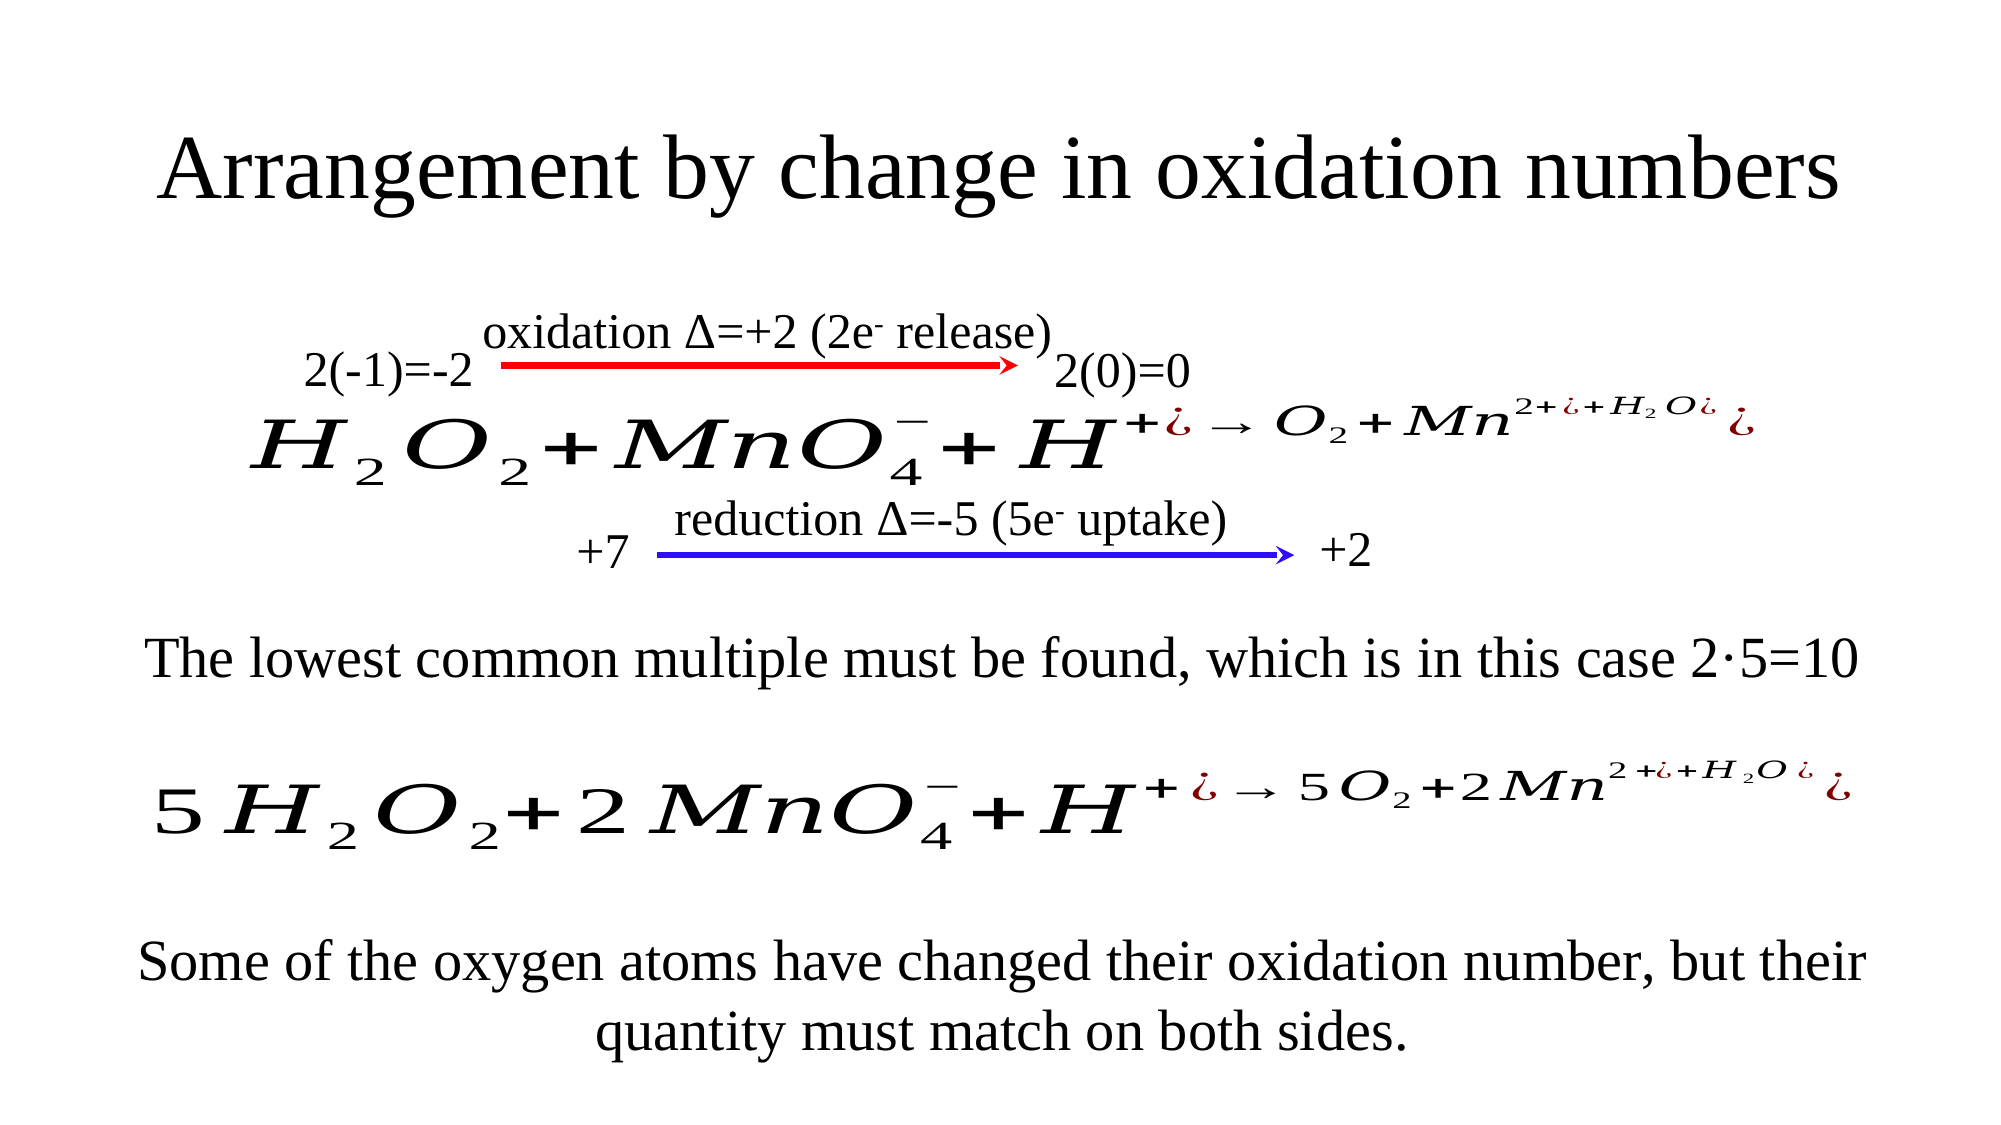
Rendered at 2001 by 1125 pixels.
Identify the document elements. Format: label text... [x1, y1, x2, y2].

text_box The lowest common multiple must be found, which is in this case 2·5=10 [129, 612, 1875, 697]
text_box +2 [1304, 508, 1388, 584]
title Arrangement by change in oxidation numbers [137, 59, 1863, 278]
text_box +7 [561, 510, 645, 586]
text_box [656, 478, 1295, 556]
text_box 2(-1)=-2 [288, 328, 489, 404]
text_box 2(0)=0 [1039, 329, 1206, 405]
text_box Some of the oxygen atoms have changed their oxidation number, but their quantity must match on both sides. [78, 915, 1926, 1070]
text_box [466, 290, 1069, 367]
